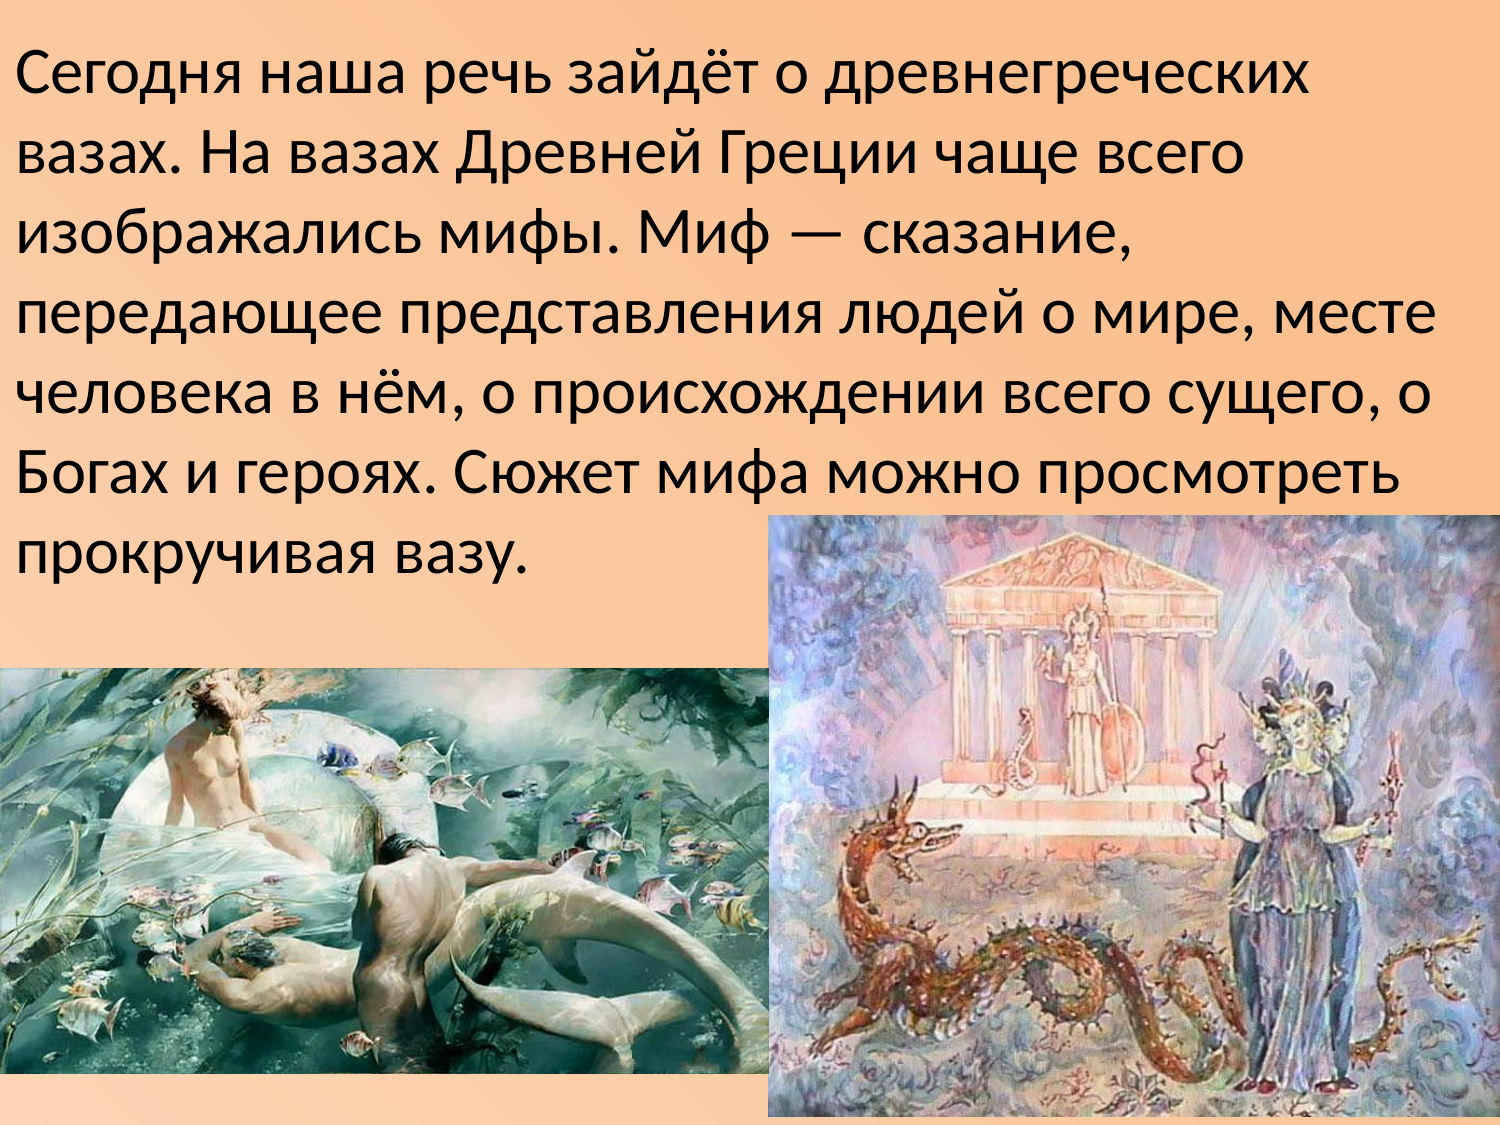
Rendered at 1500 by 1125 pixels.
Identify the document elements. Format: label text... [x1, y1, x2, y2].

picture [0, 514, 1500, 1117]
list Сегодня наша речь зайдёт о древнегреческих вазах. На вазах Древней Греции чаще всего изображались мифы. Миф — сказание, передающее представления людей о мире, месте человека в нём, о происхождении всего сущего, о Богах и героях. Сюжет мифа можно просмотреть прокручивая вазу. [0, 19, 1500, 629]
